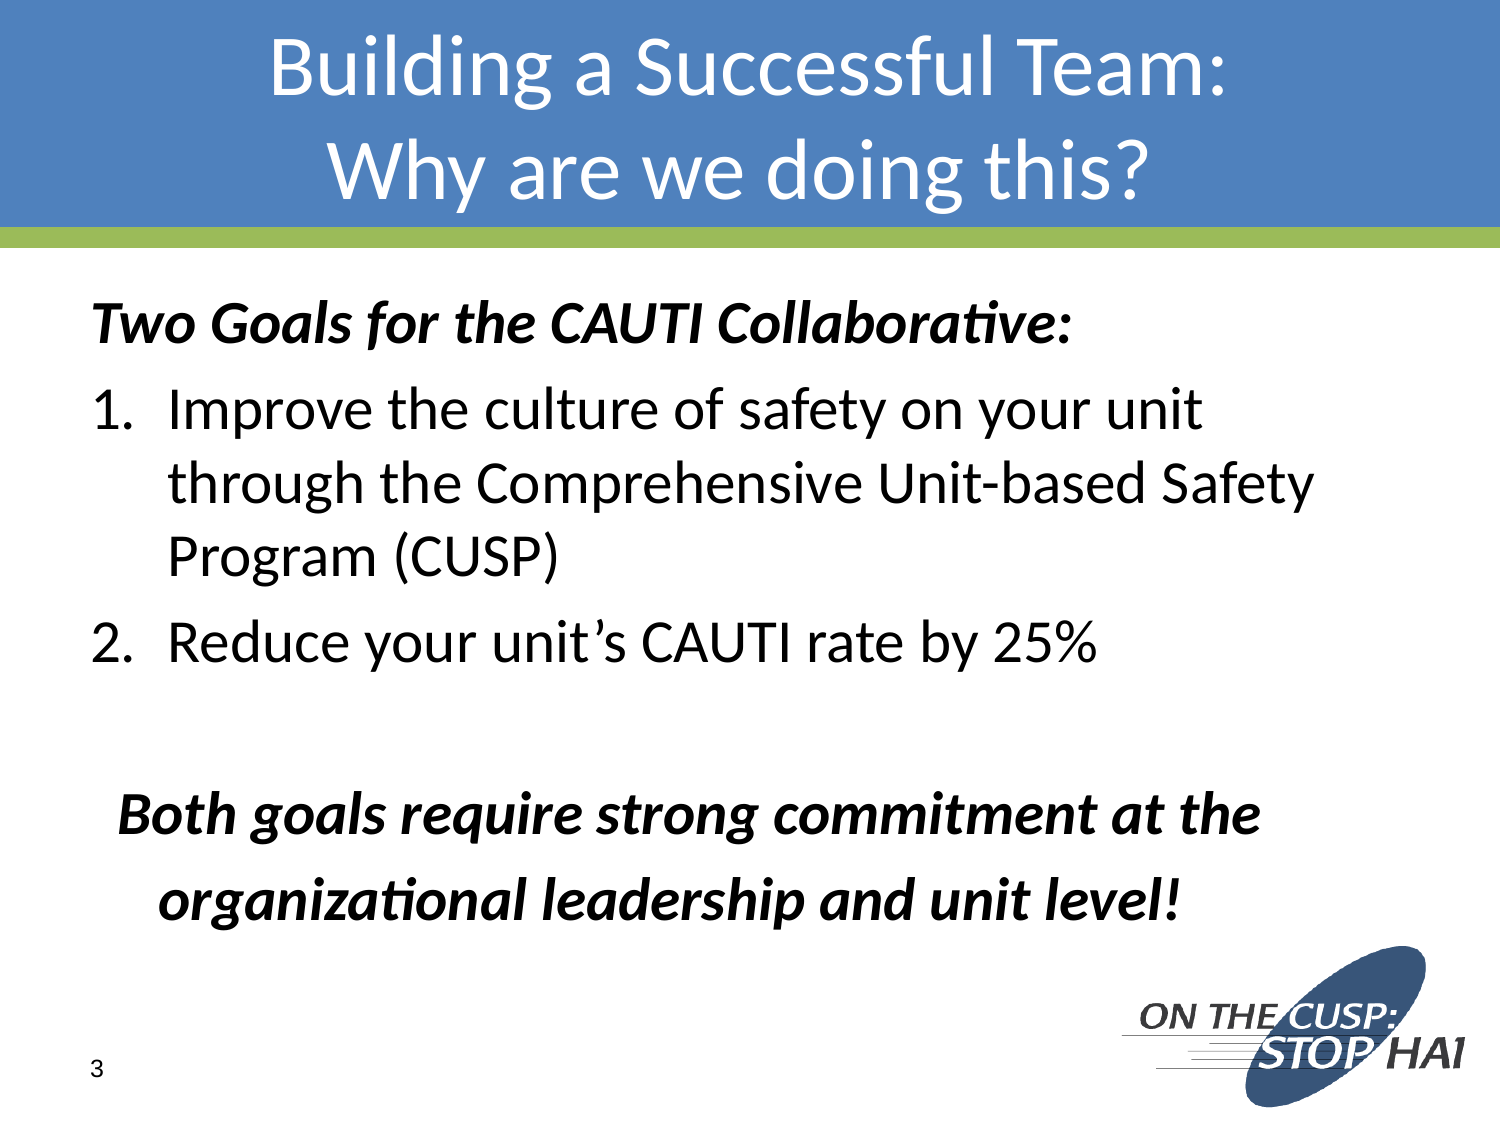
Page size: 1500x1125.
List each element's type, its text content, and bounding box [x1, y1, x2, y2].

list Two Goals for the CAUTI Collaborative: Improve the culture of safety on your unit through the Comprehensive Unit-based Safety Program (CUSP) Reduce your unit’s CAUTI rate by 25% Both goals require strong commitment at the organizational leadership and unit level! [75, 275, 1413, 950]
slide_number 3 [75, 1037, 425, 1098]
title Building a Successful Team: Why are we doing this? [0, 0, 1500, 225]
picture [1098, 929, 1500, 1125]
